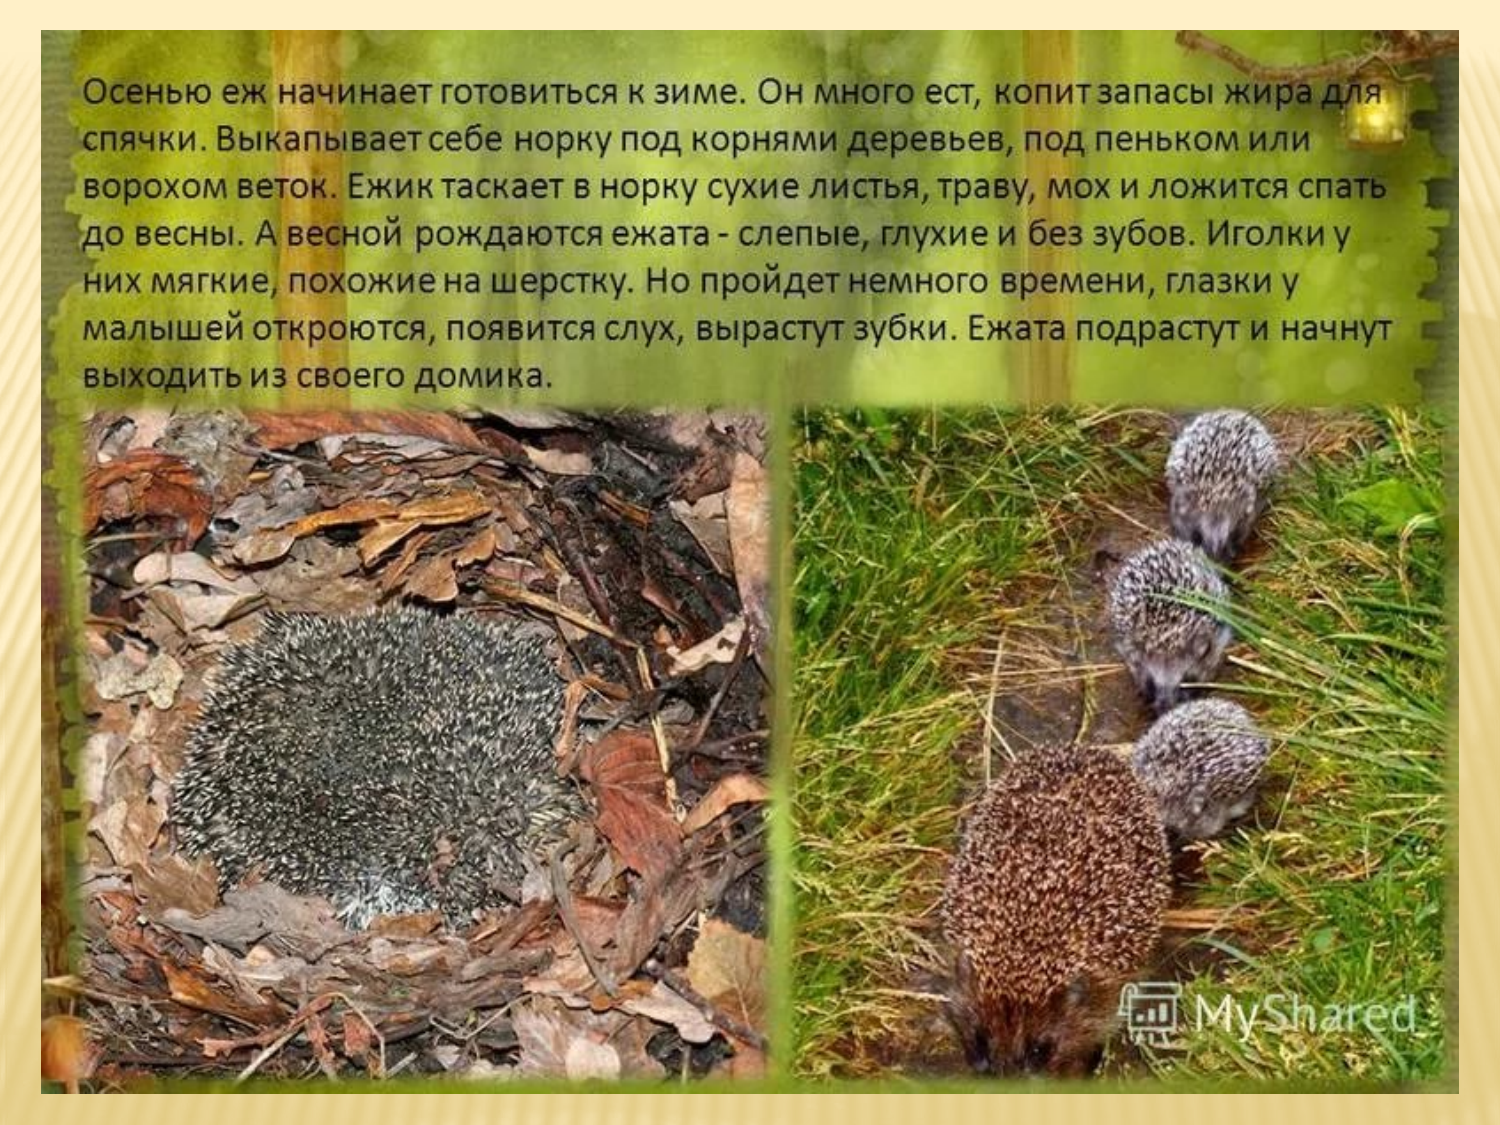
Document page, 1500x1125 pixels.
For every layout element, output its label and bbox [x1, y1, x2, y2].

picture [40, 30, 1459, 1095]
